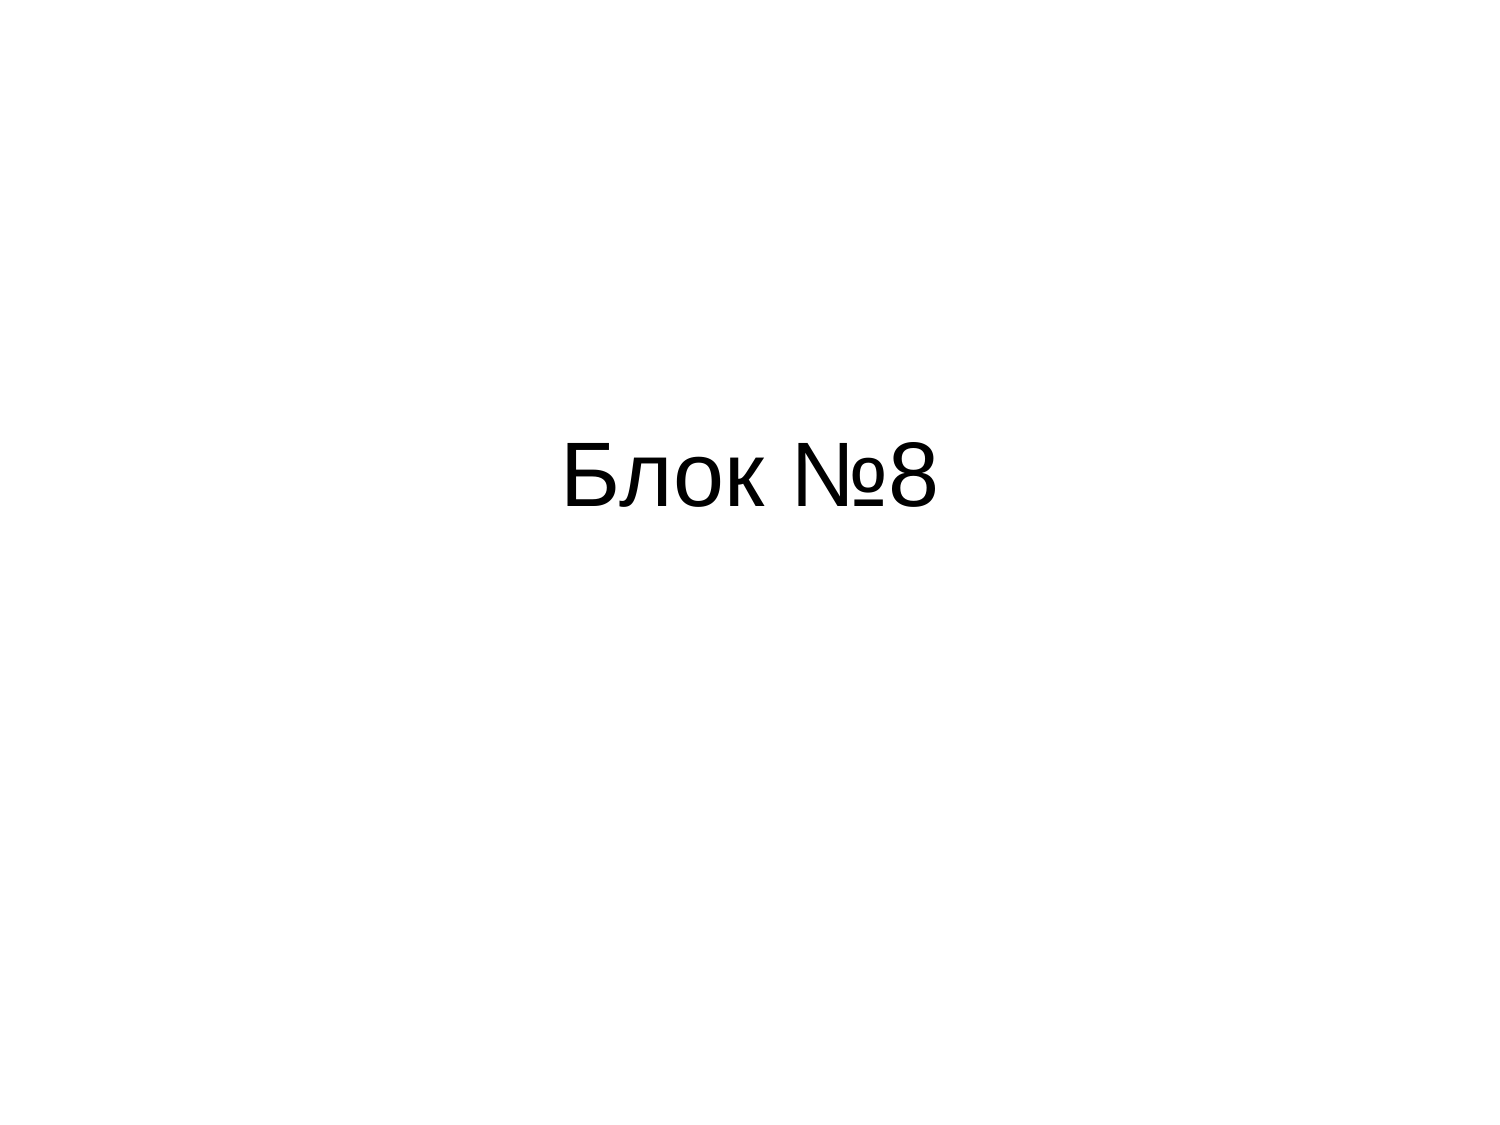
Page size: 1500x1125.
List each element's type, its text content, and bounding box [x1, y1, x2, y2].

title Блок №8 [112, 349, 1388, 591]
